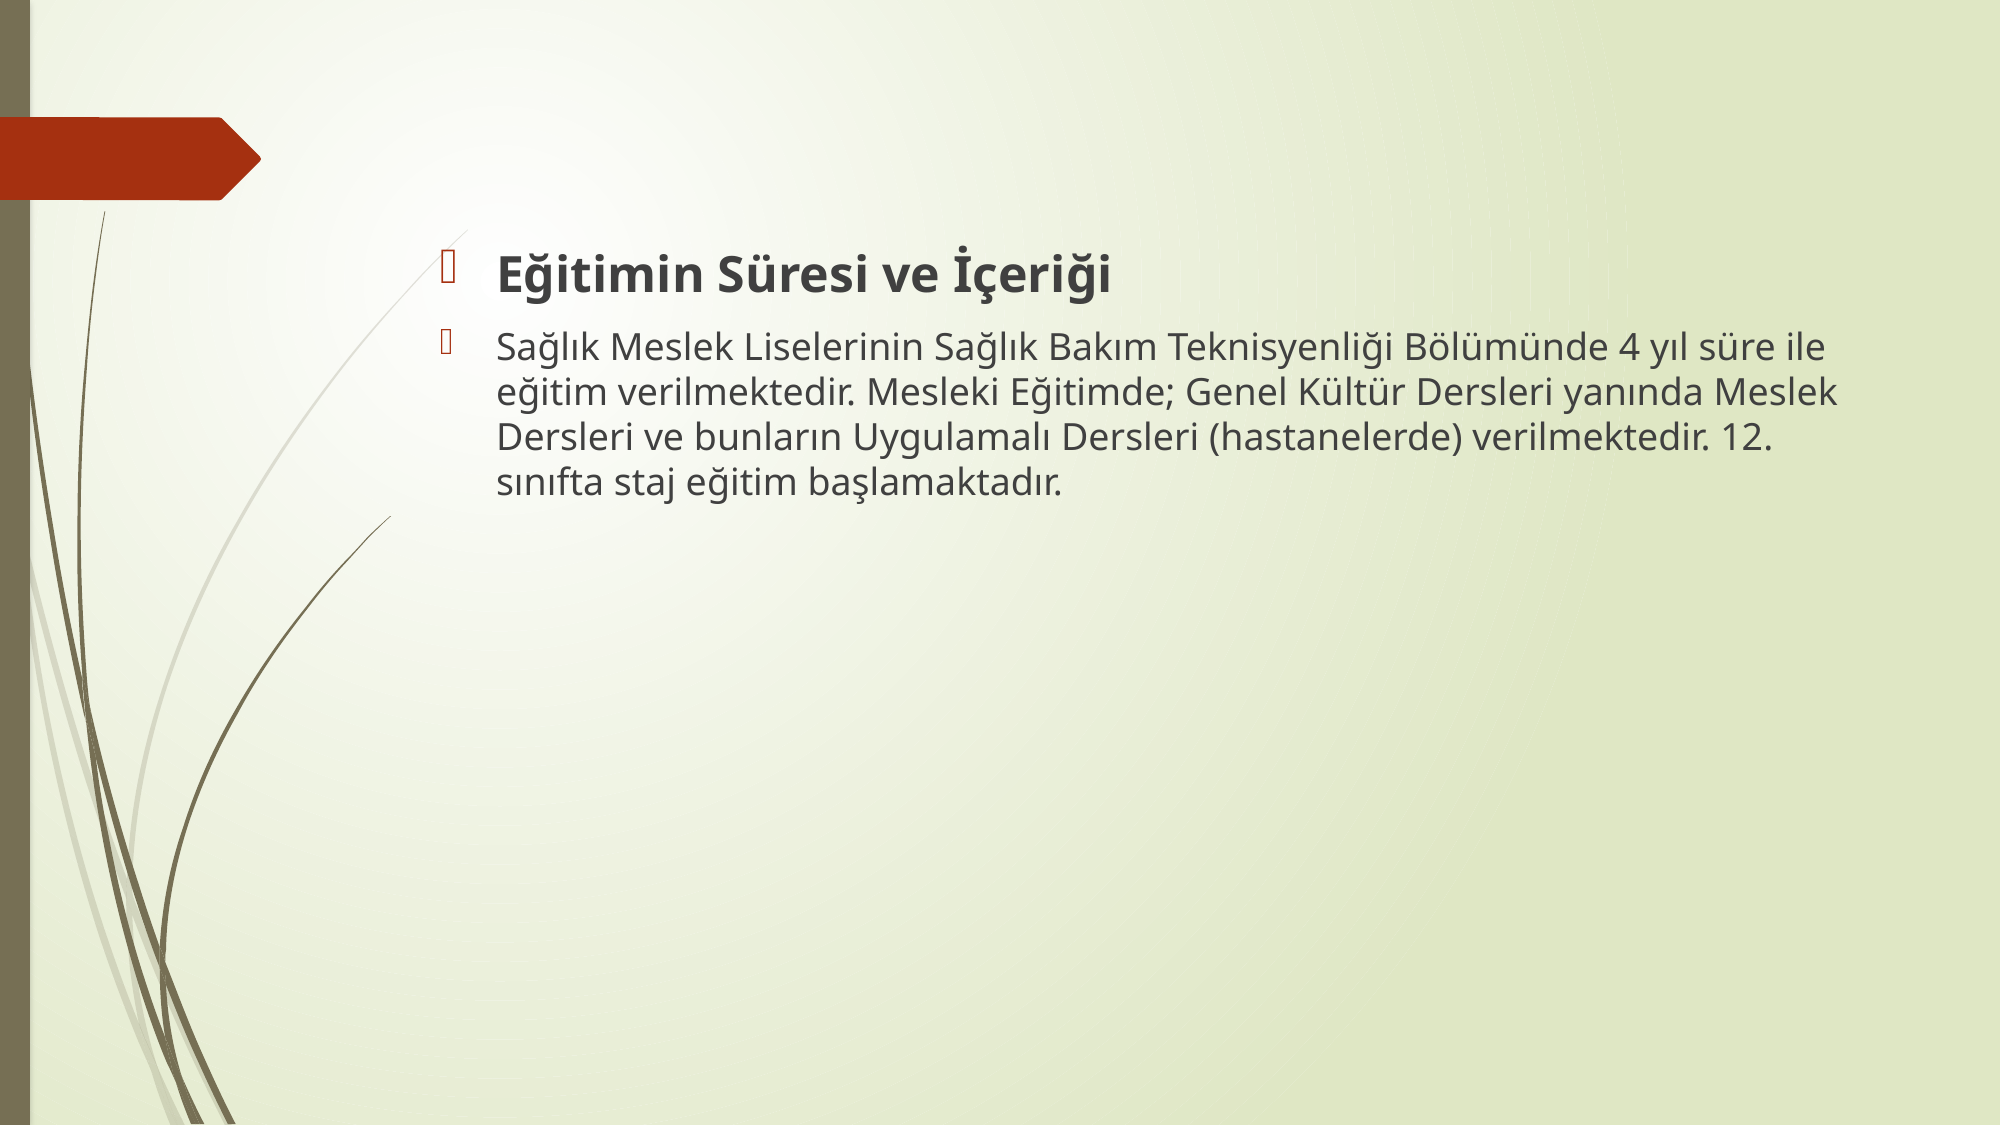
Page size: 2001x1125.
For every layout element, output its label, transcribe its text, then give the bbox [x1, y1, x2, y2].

list Eğitimin Süresi ve İçeriği Sağlık Meslek Liselerinin Sağlık Bakım Teknisyenliği Bölümünde 4 yıl süre ile eğitim verilmektedir. Mesleki Eğitimde; Genel Kültür Dersleri yanında Meslek Dersleri ve bunların Uygulamalı Dersleri (hastanelerde) verilmektedir. 12. sınıfta staj eğitim başlamaktadır. [424, 234, 1888, 970]
